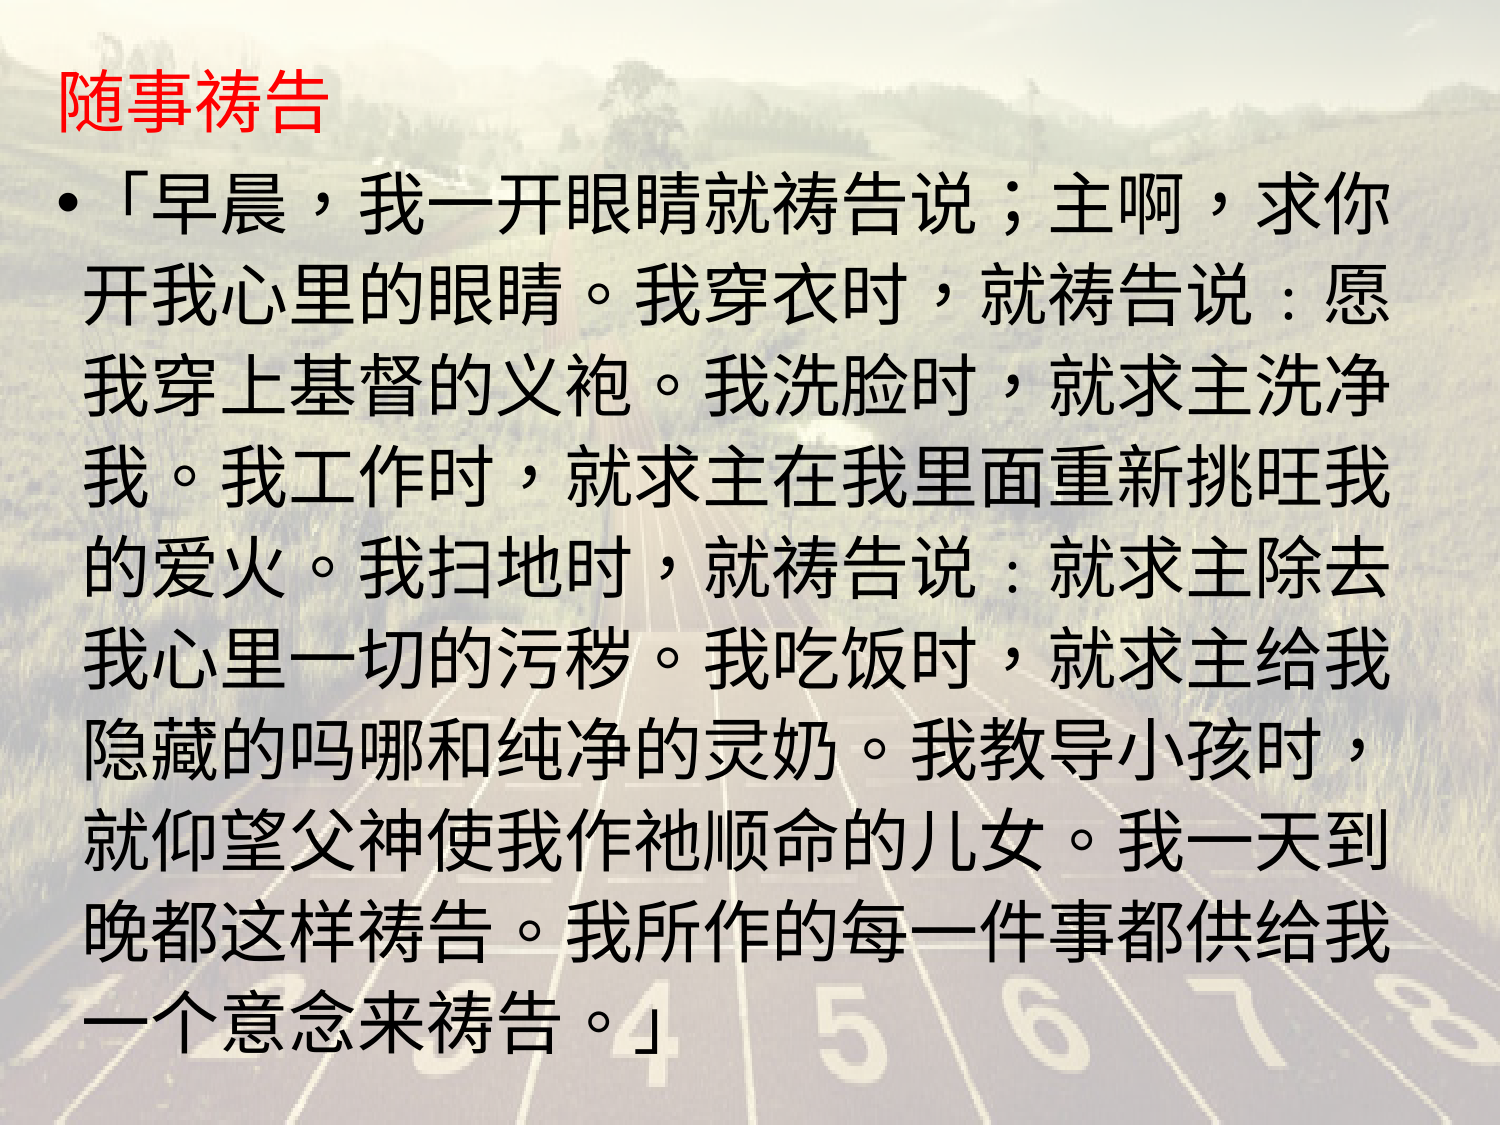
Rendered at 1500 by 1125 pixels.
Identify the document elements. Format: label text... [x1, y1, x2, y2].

list 随事祷告 「早晨，我一开眼睛就祷告说；主啊，求你开我心里的眼睛。我穿衣时，就祷告说﹕愿我穿上基督的义袍。我洗脸时，就求主洗净我。我工作时，就求主在我里面重新挑旺我的爱火。我扫地时，就祷告说﹕就求主除去我心里一切的污秽。我吃饭时，就求主给我隐藏的吗哪和纯净的灵奶。我教导小孩时，就仰望父神使我作祂顺命的儿女。我一天到晚都这样祷告。我所作的每一件事都供给我一个意念来祷告。」 [41, 42, 1471, 1083]
